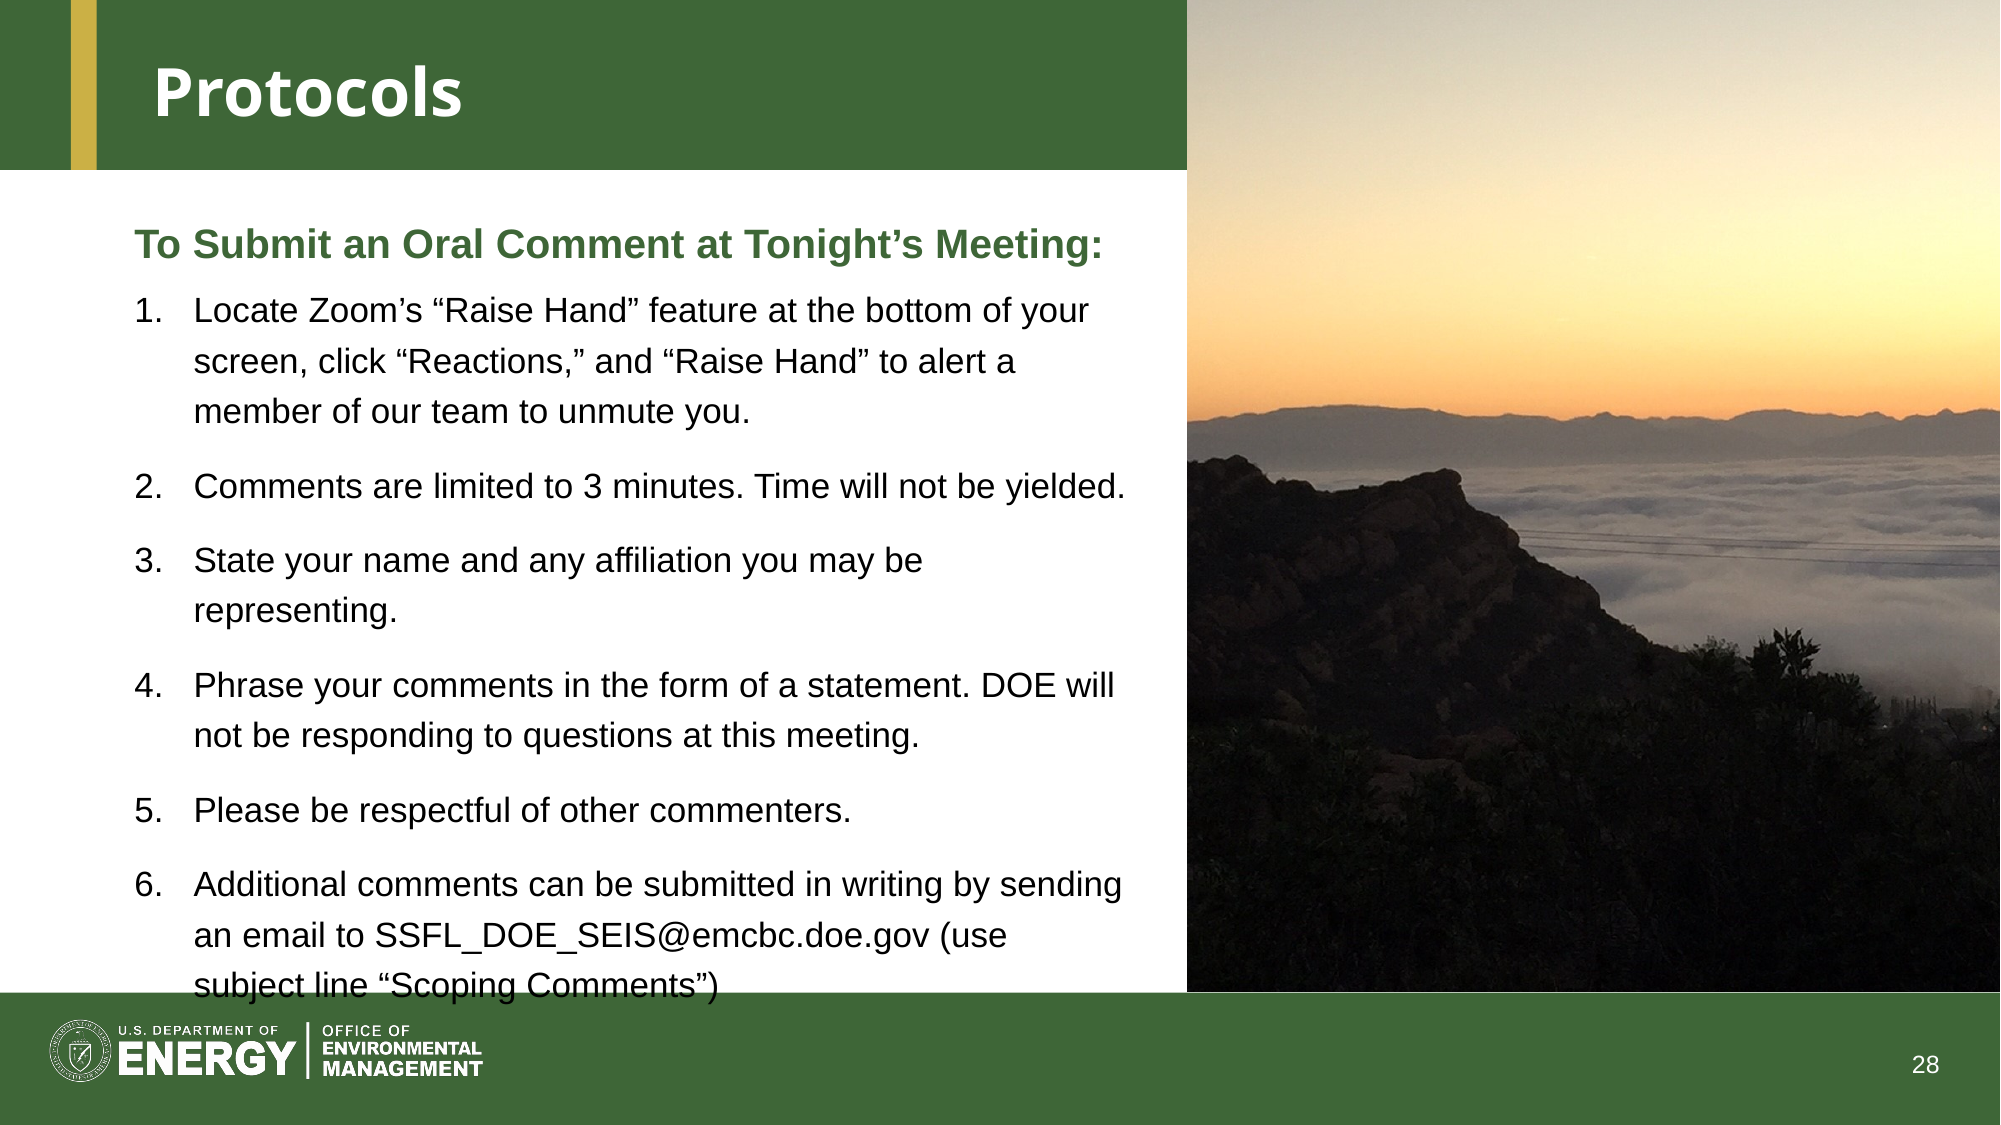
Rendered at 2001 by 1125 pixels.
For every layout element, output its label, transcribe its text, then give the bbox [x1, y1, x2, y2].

picture [1186, 0, 2000, 992]
slide_number 28 [1840, 1034, 1955, 1094]
picture [45, 1018, 488, 1083]
title Protocols [137, 26, 1186, 164]
list To Submit an Oral Comment at Tonight’s Meeting: Locate Zoom’s “Raise Hand” feature at the bottom of your screen, click “Reactions,” and “Raise Hand” to alert a member of our team to unmute you. Comments are limited to 3 minutes. Time will not be yielded. State your name and any affiliation you may be representing. Phrase your comments in the form of a statement. DOE will not be responding to questions at this meeting. Please be respectful of other commenters. Additional comments can be submitted in writing by sending an email to SSFL_DOE_SEIS@emcbc.doe.gov (use subject line “Scoping Comments”) [119, 215, 1144, 1015]
